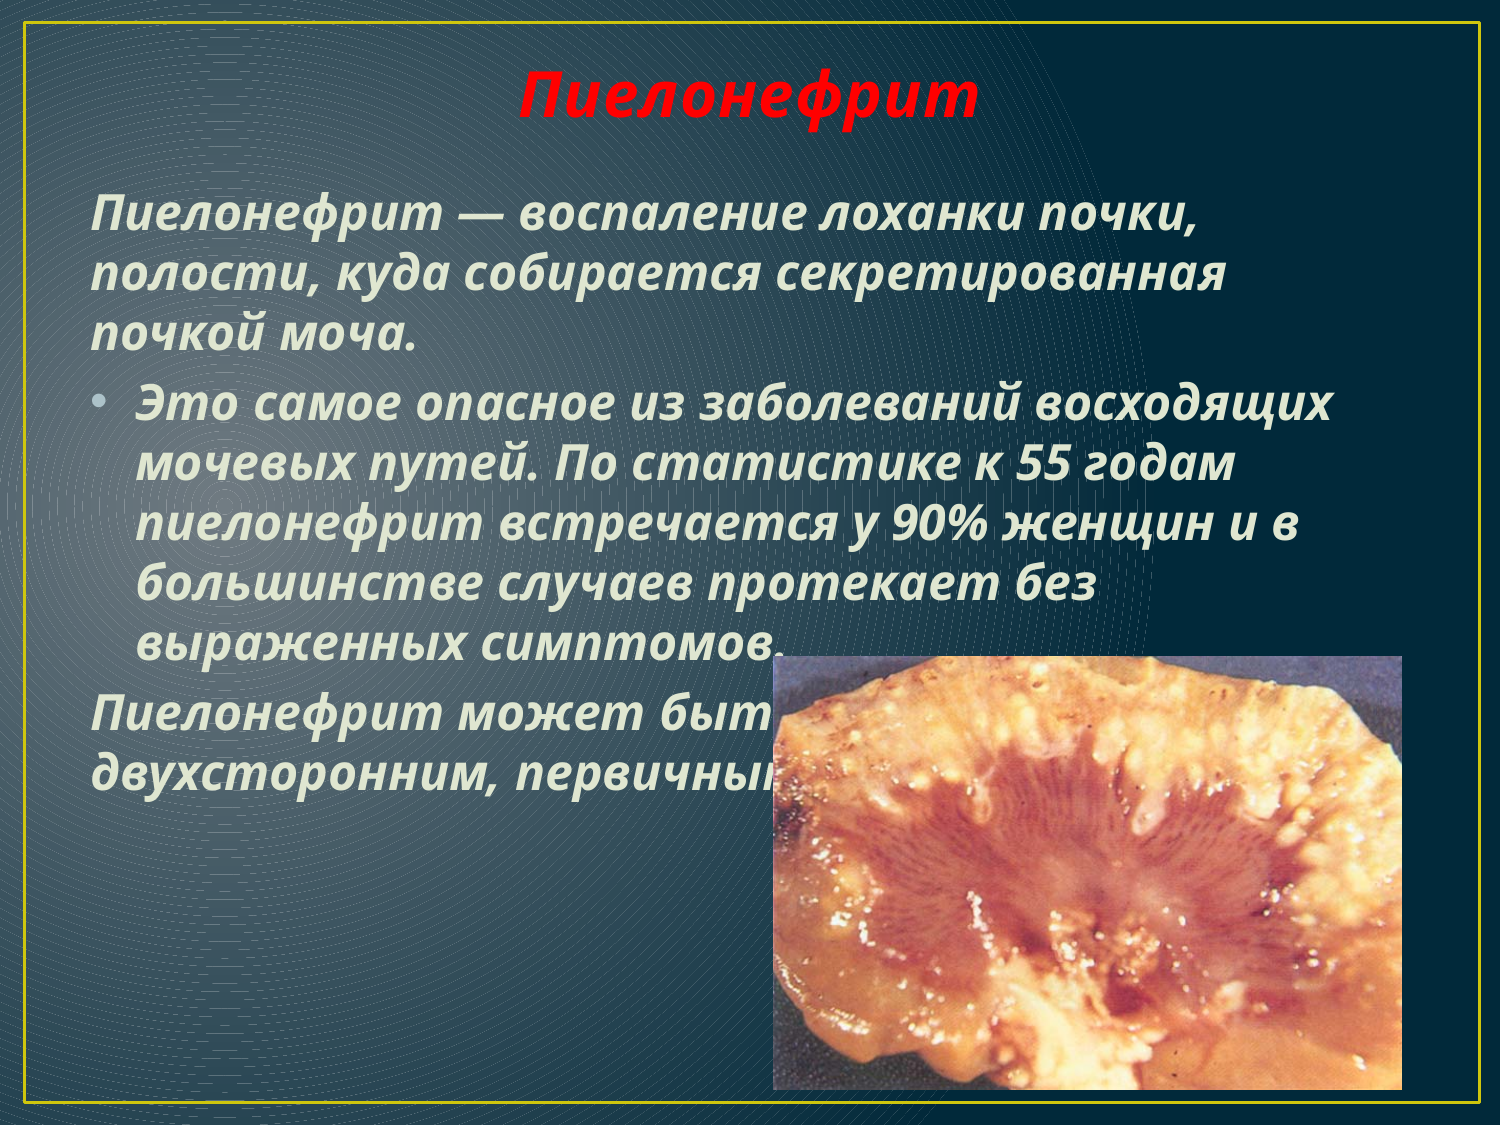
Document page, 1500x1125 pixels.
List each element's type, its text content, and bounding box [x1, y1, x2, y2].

title Пиелонефрит [75, 45, 1425, 138]
list Пиелонефрит — воспаление лоханки почки, полости, куда собирается секретированная почкой моча. Это самое опасное из заболеваний восходящих мочевых путей. По статистике к 55 годам пиелонефрит встречается у 90% женщин и в большинстве случаев протекает без выраженных симптомов. Пиелонефрит может быть одно- и двухсторонним, первичным и вторичным. [75, 172, 1425, 1005]
picture [896, 1095, 909, 1101]
picture [773, 656, 1401, 1090]
